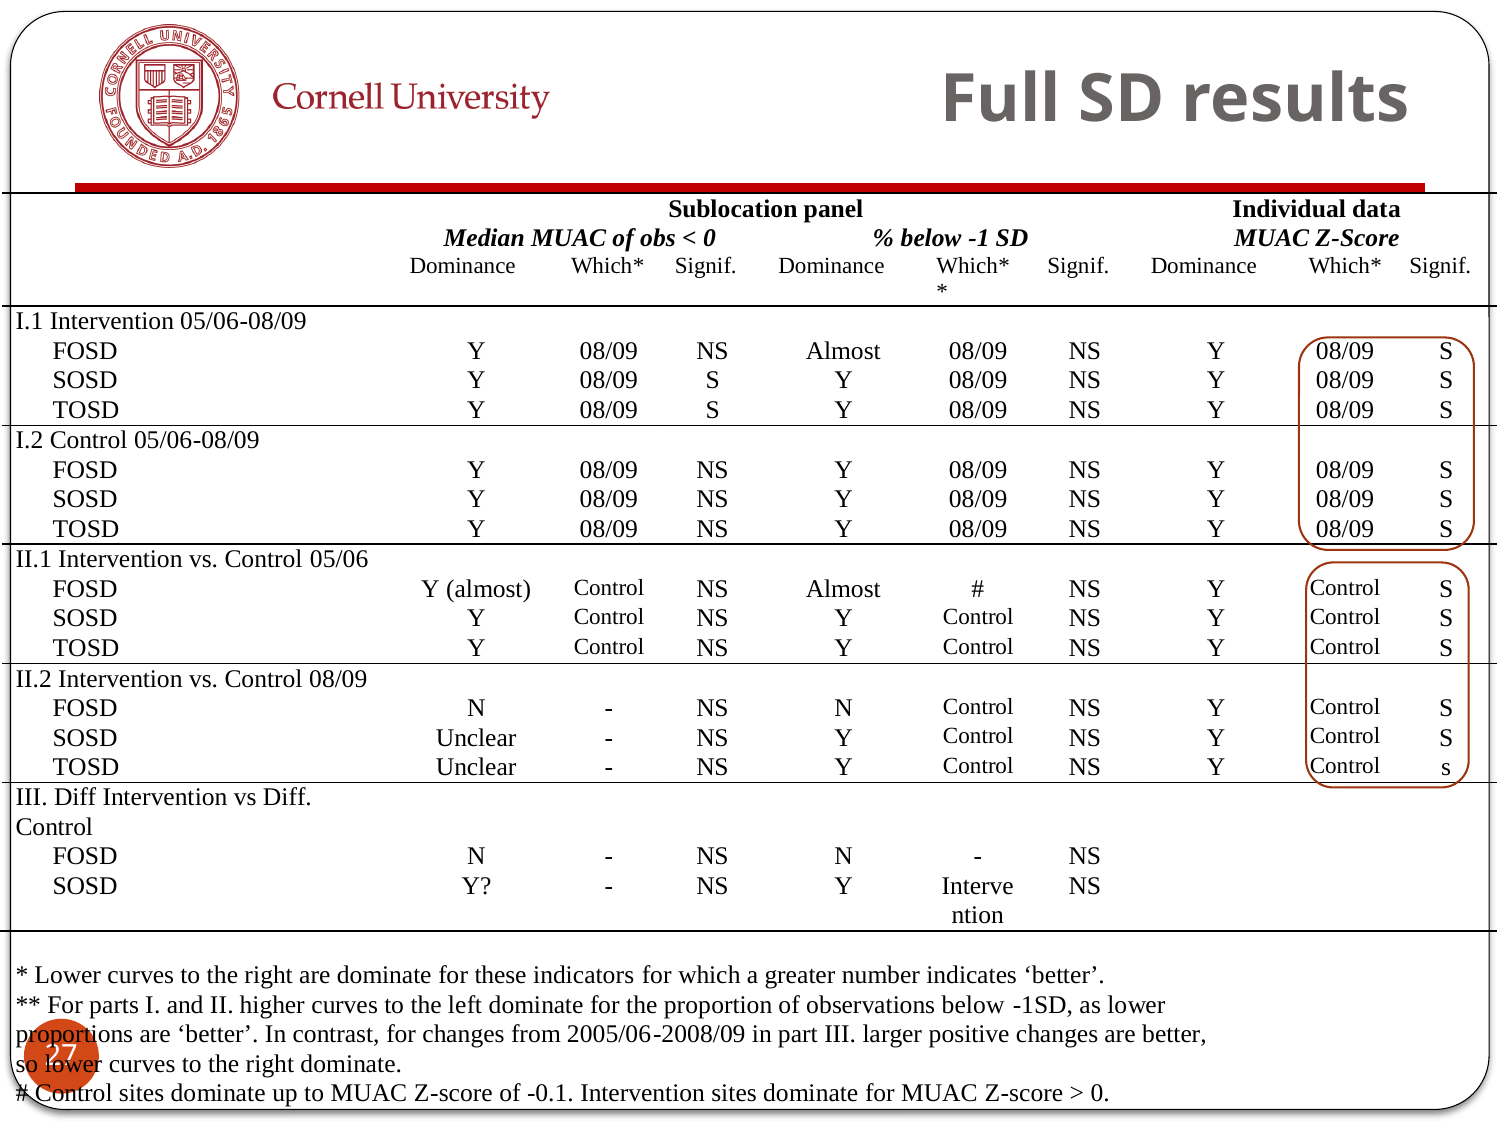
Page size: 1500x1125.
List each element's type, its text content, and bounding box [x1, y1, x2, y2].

title Full SD results [737, 45, 1425, 150]
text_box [0, 192, 1500, 1107]
picture [99, 24, 551, 168]
